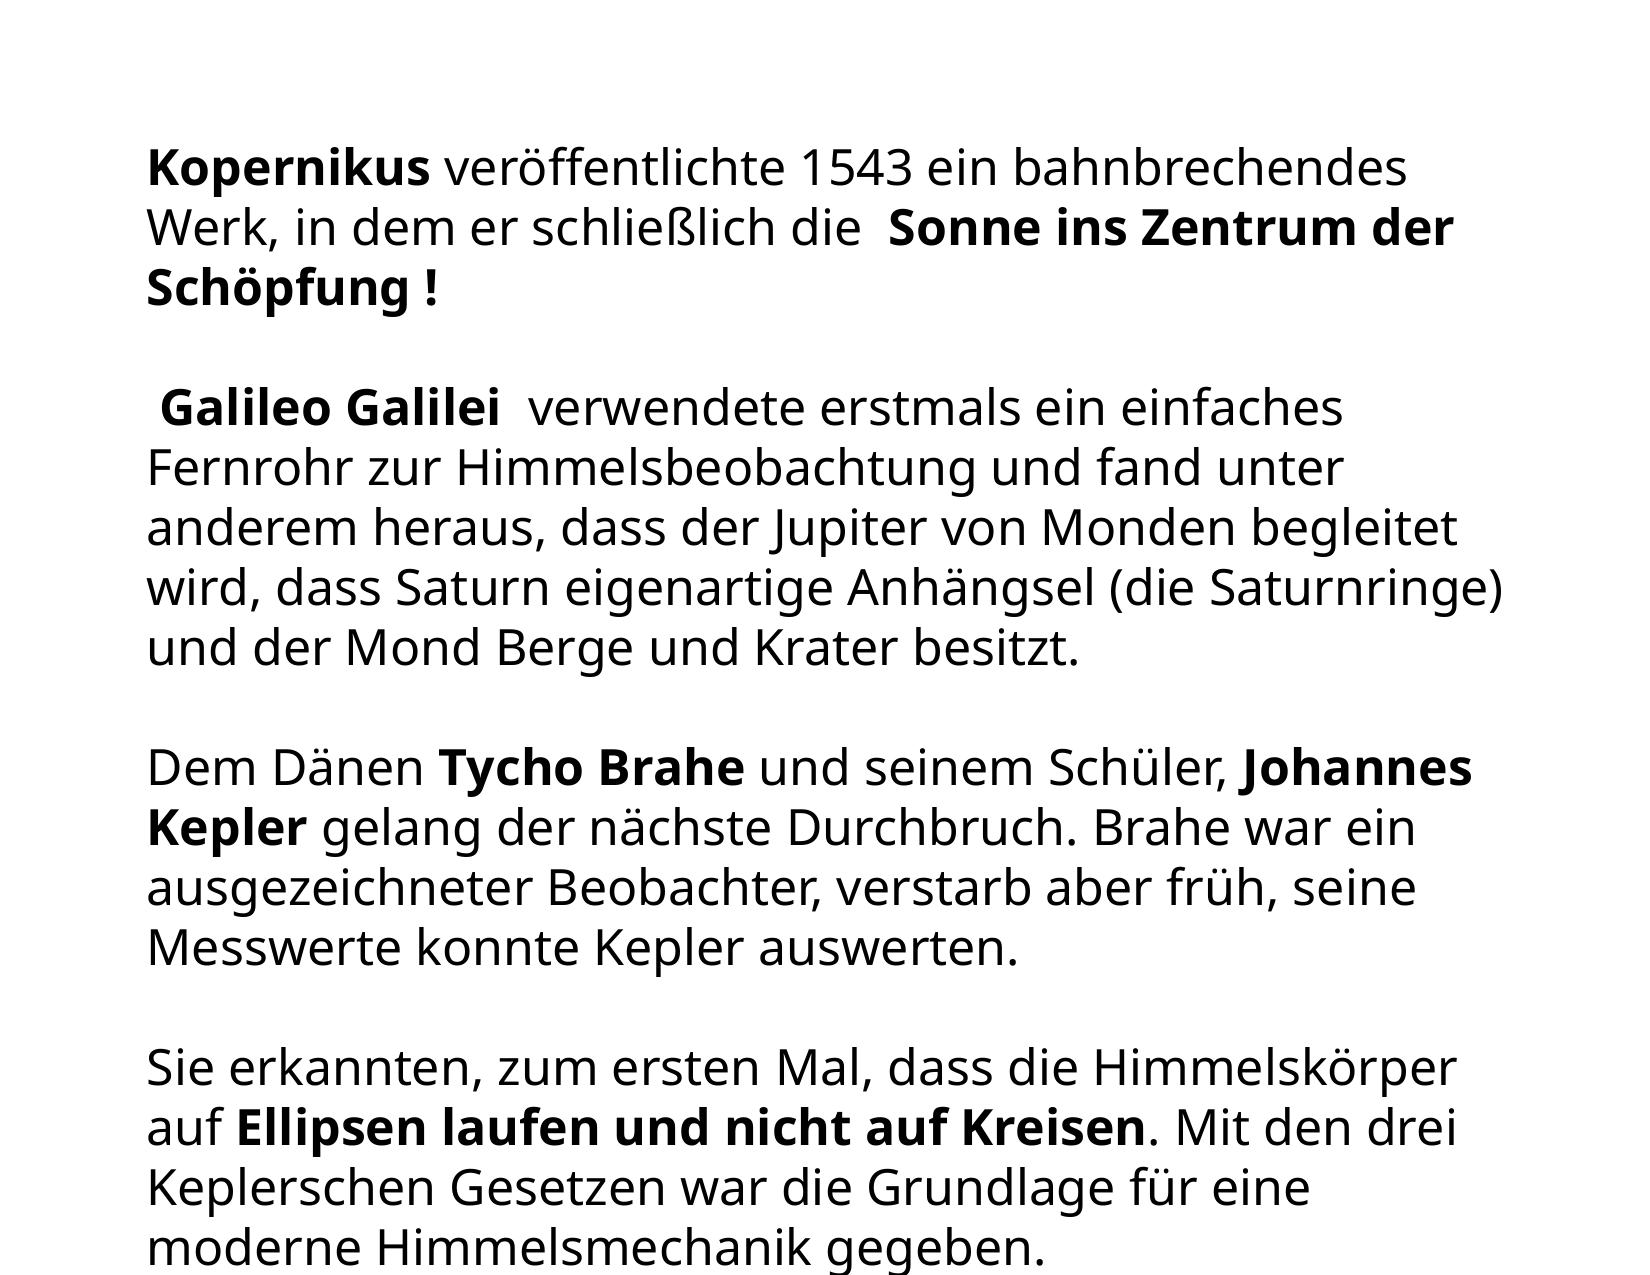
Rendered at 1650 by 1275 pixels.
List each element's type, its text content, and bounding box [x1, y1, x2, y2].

text_box Kopernikus veröffentlichte 1543 ein bahnbrechendes Werk, in dem er schließlich die Sonne ins Zentrum der Schöpfung ! Galileo Galilei verwendete erstmals ein einfaches Fernrohr zur Himmelsbeobachtung und fand unter anderem heraus, dass der Jupiter von Monden begleitet wird, dass Saturn eigenartige Anhängsel (die Saturnringe) und der Mond Berge und Krater besitzt. Dem Dänen Tycho Brahe und seinem Schüler, Johannes Kepler gelang der nächste Durchbruch. Brahe war ein ausgezeichneter Beobachter, verstarb aber früh, seine Messwerte konnte Kepler auswerten. Sie erkannten, zum ersten Mal, dass die Himmelskörper auf Ellipsen laufen und nicht auf Kreisen. Mit den drei Keplerschen Gesetzen war die Grundlage für eine moderne Himmelsmechanik gegeben. [131, 127, 1523, 1275]
